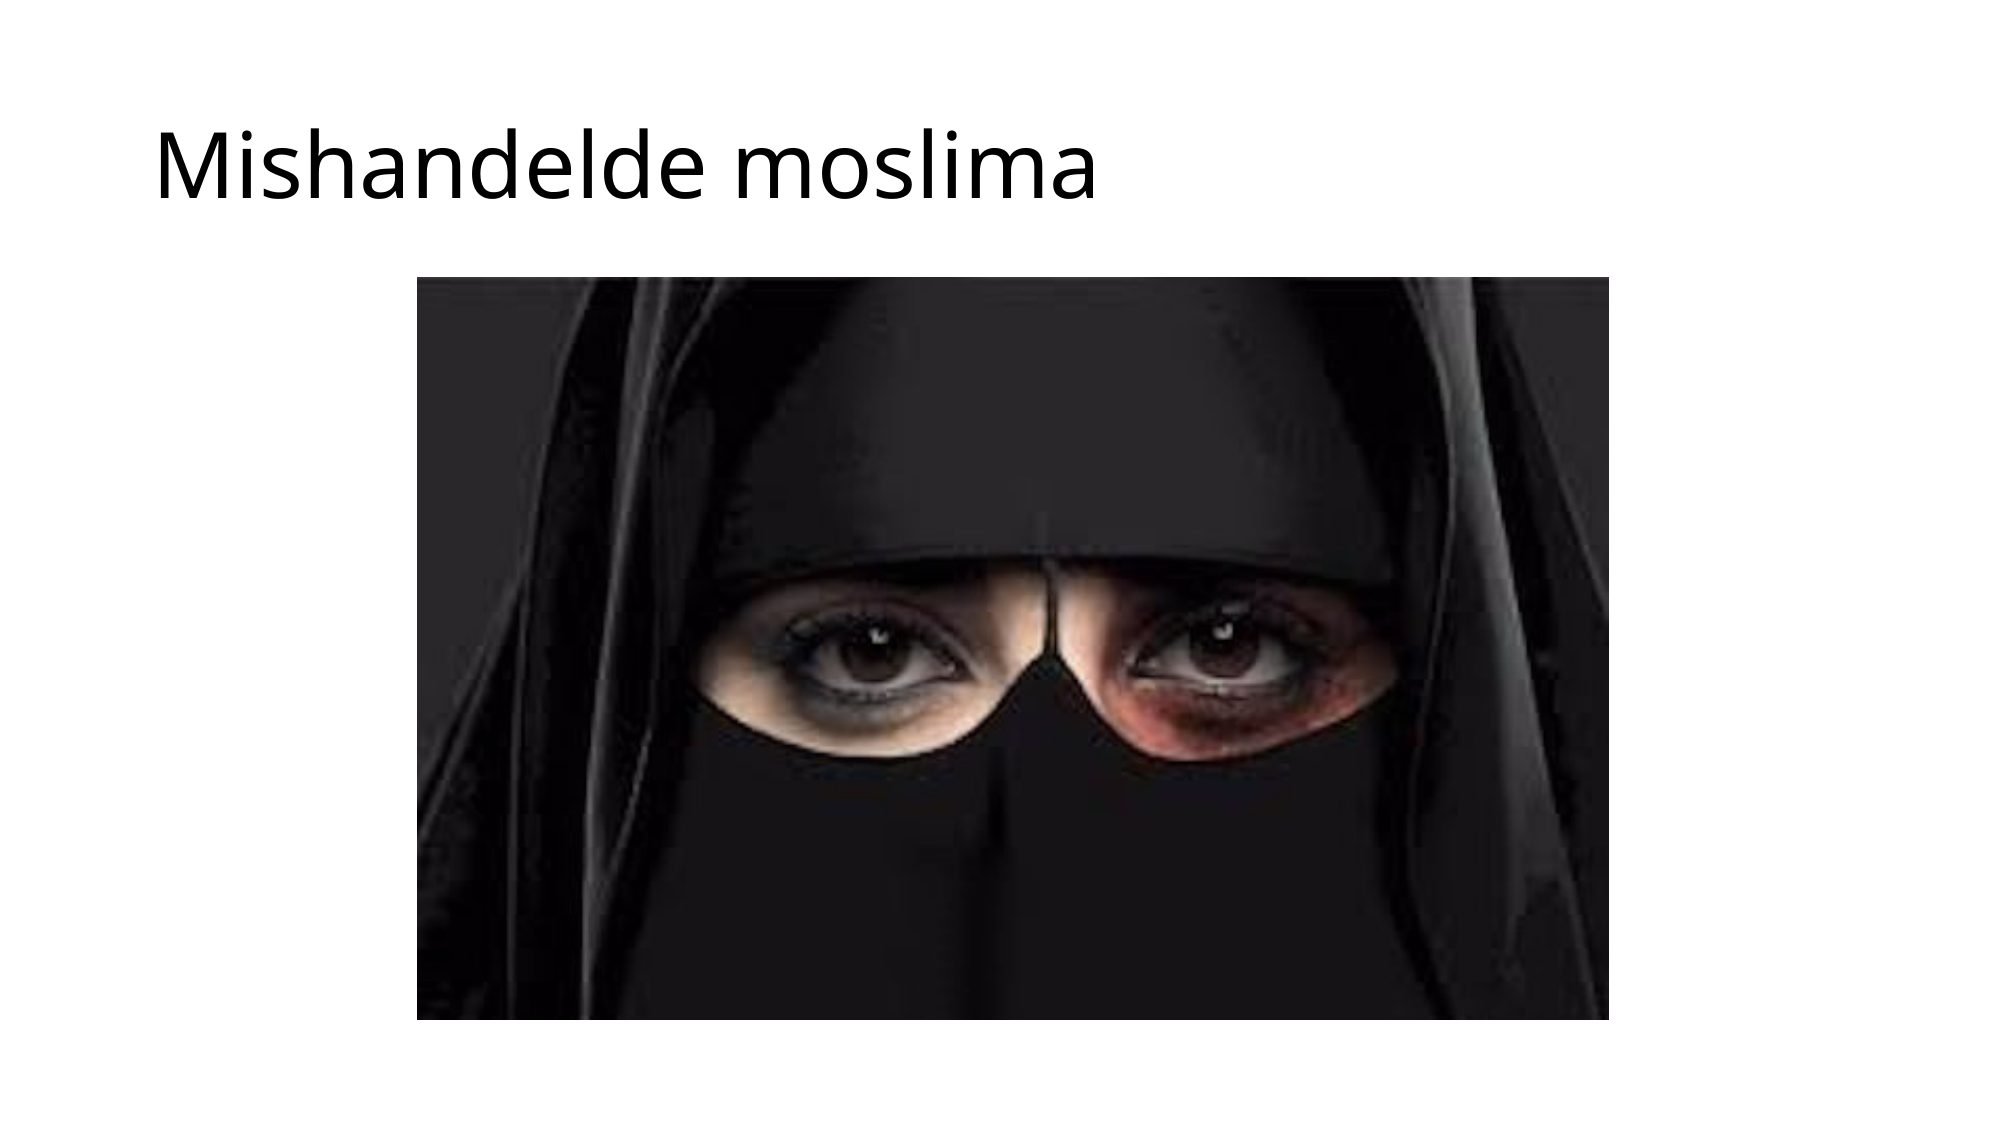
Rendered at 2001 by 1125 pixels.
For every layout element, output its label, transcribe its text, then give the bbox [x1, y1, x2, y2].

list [417, 277, 1609, 1020]
title Mishandelde moslima [137, 59, 1863, 278]
